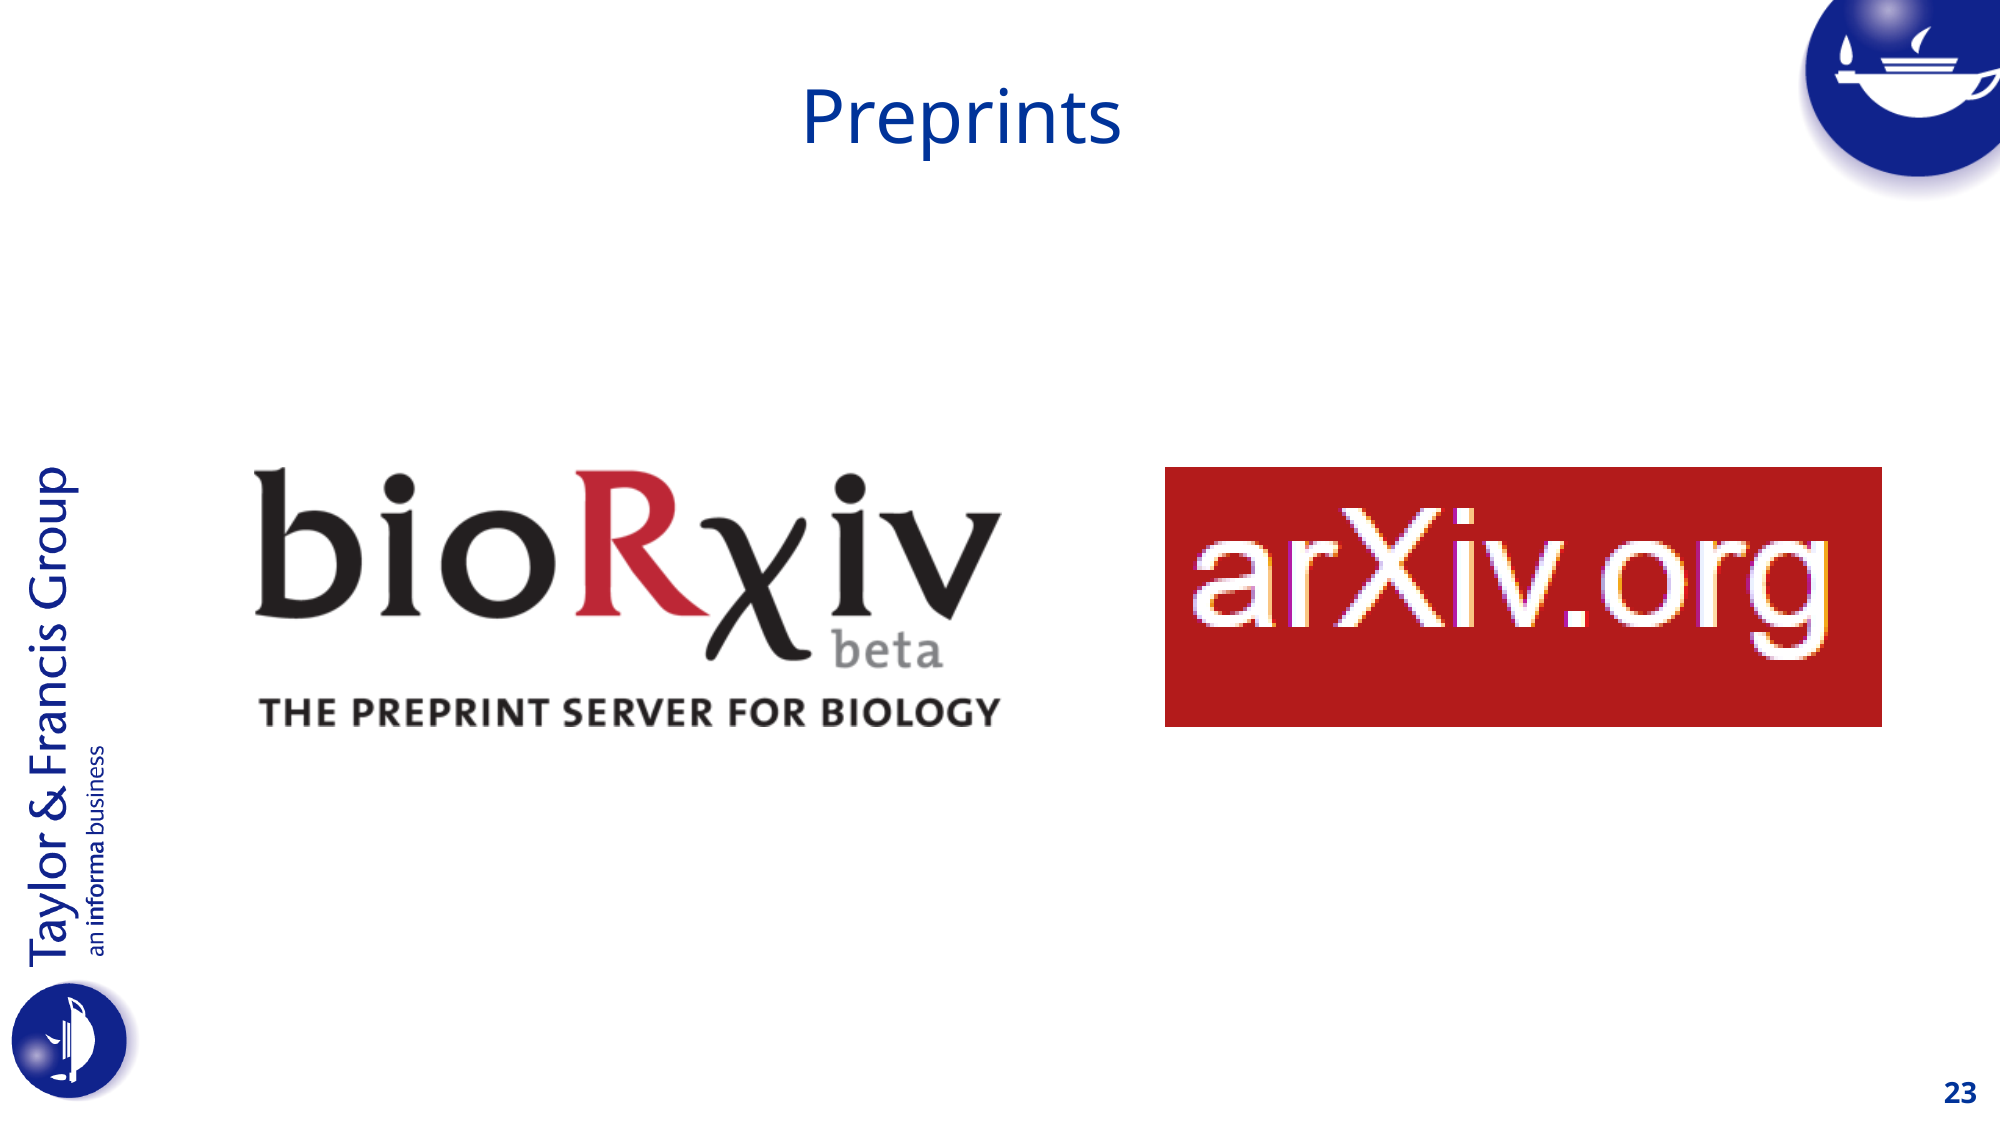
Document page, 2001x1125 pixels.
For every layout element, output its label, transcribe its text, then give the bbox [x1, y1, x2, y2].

picture [254, 467, 1002, 727]
picture [1165, 467, 1883, 727]
picture [1797, 0, 2000, 202]
title Preprints [230, 30, 1694, 197]
slide_number 23 [1881, 1066, 1993, 1118]
picture [11, 467, 140, 1102]
